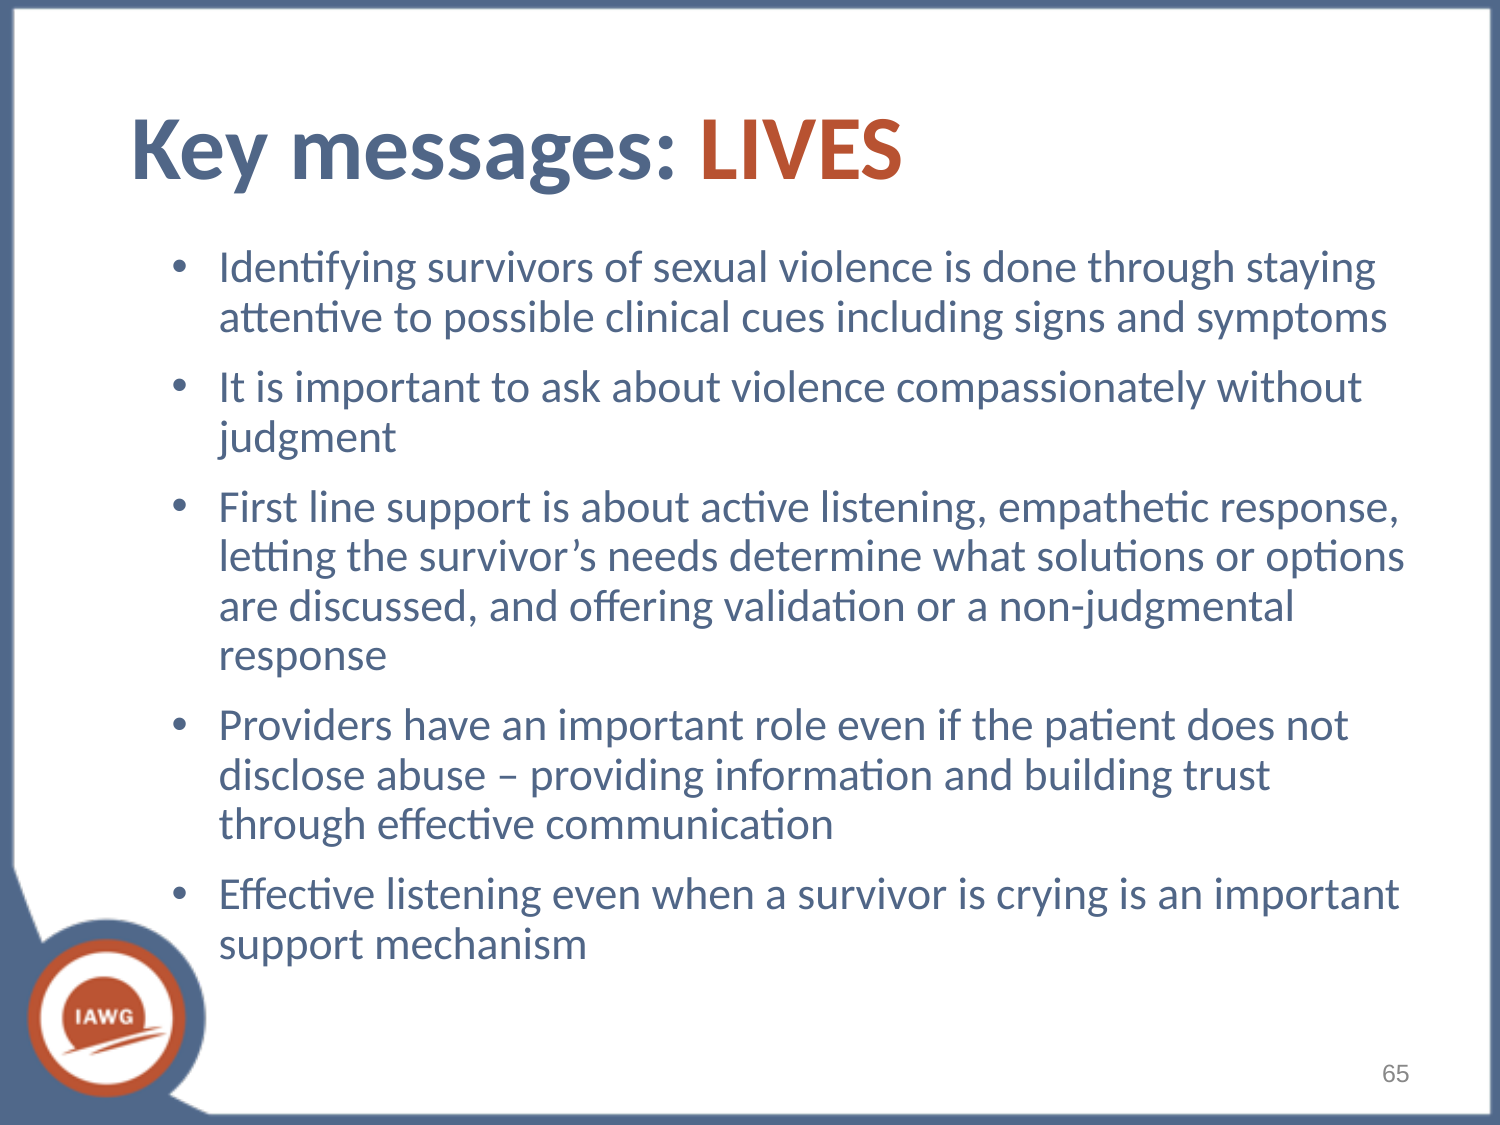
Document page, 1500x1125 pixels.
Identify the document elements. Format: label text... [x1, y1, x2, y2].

slide_number 65 [1074, 1042, 1425, 1103]
picture [0, 0, 1500, 1125]
title Key messages: LIVES [116, 56, 1467, 244]
list Identifying survivors of sexual violence is done through staying attentive to possible clinical cues including signs and symptoms It is important to ask about violence compassionately without judgment First line support is about active listening, empathetic response, letting the survivor’s needs determine what solutions or options are discussed, and offering validation or a non-judgmental response Providers have an important role even if the patient does not disclose abuse – providing information and building trust through effective communication Effective listening even when a survivor is crying is an important support mechanism [156, 235, 1426, 950]
